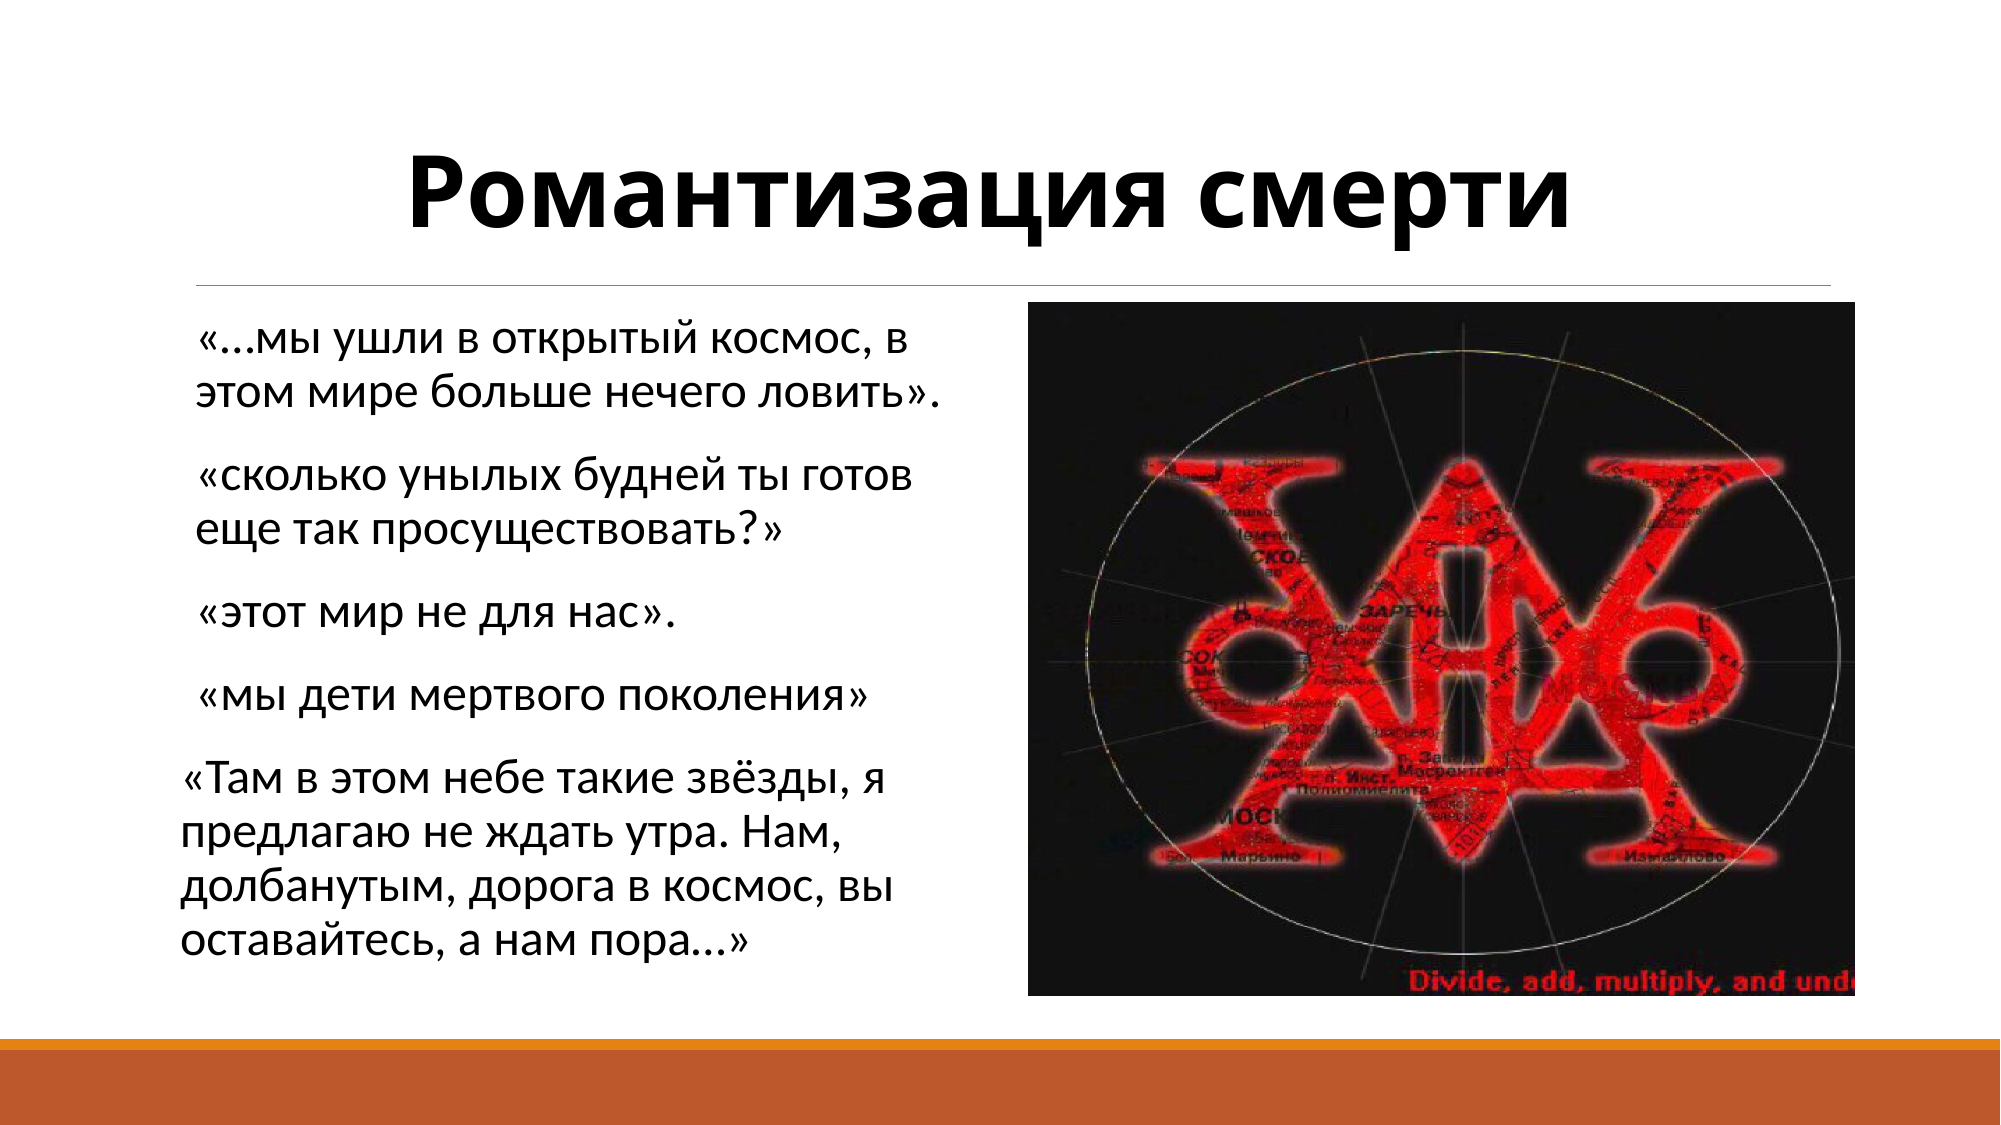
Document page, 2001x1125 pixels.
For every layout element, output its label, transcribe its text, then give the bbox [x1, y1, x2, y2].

title Романтизация смерти [165, 17, 1815, 255]
list «…мы ушли в открытый космос, в этом мире больше нечего ловить». «сколько унылых будней ты готов еще так просуществовать?» «этот мир не для нас». «мы дети мертвого поколения» «Там в этом небе такие звёзды, я предлагаю не ждать утра. Нам, долбанутым, дорога в космос, вы оставайтесь, а нам пора…» [180, 302, 990, 996]
picture [1028, 302, 1856, 996]
